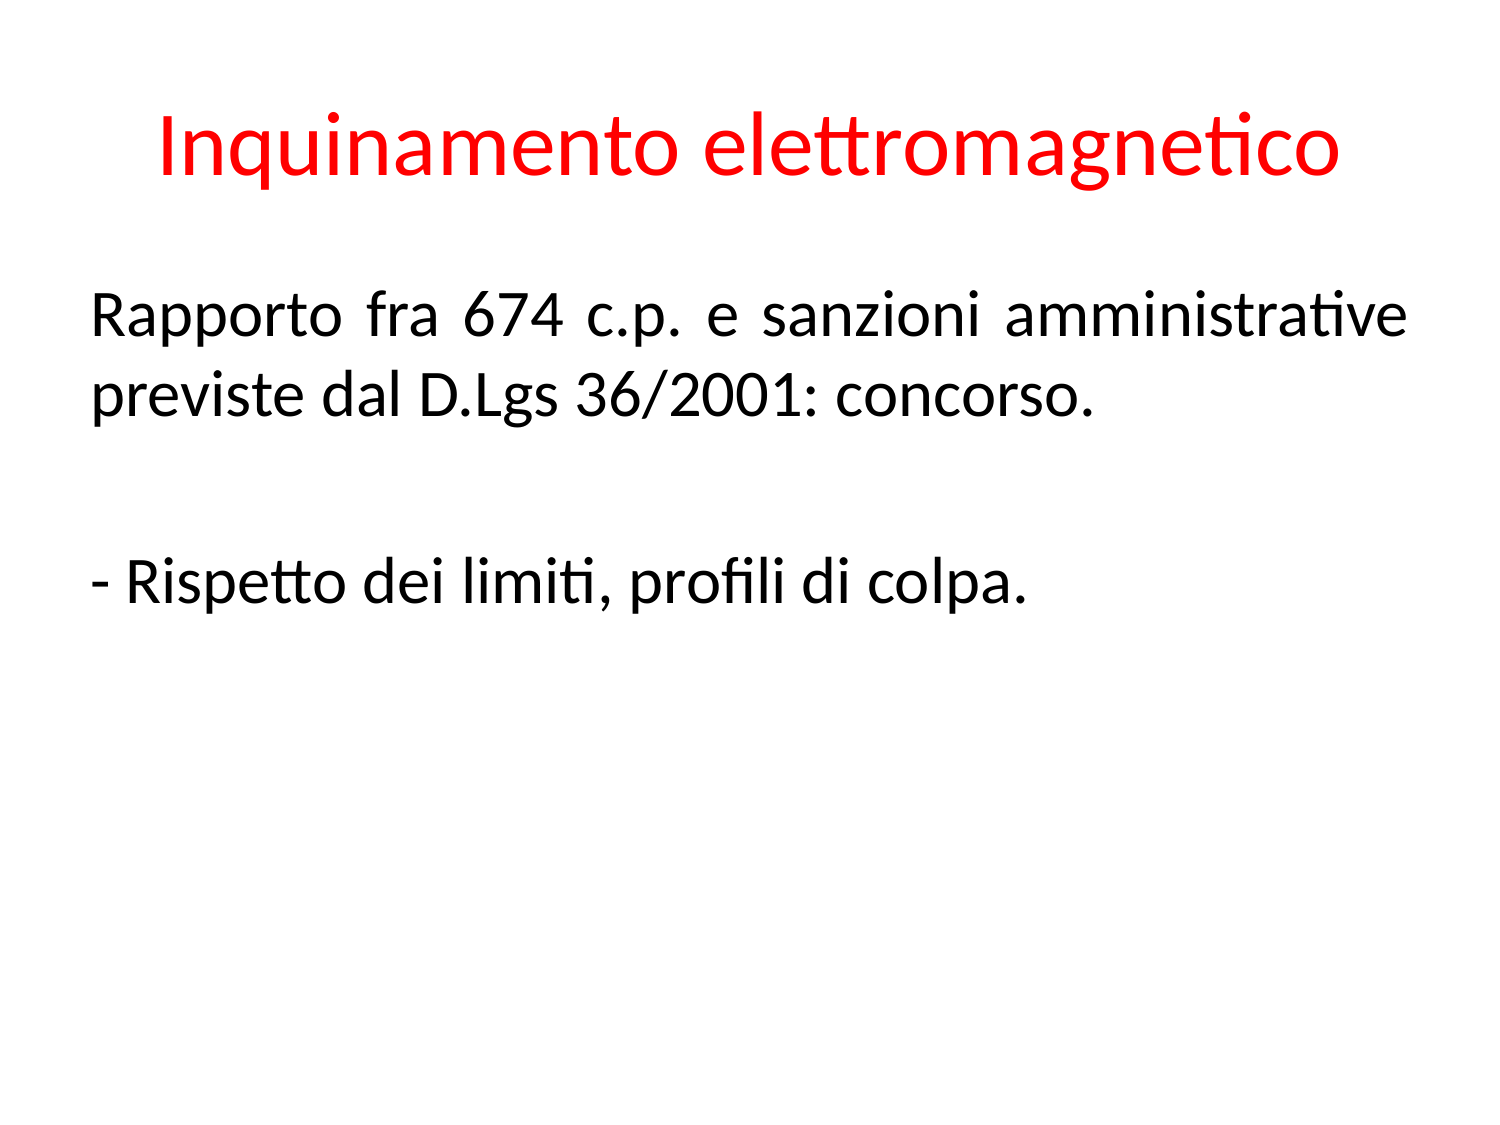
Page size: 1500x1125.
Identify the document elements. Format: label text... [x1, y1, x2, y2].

list Rapporto fra 674 c.p. e sanzioni amministrative previste dal D.Lgs 36/2001: concorso. - Rispetto dei limiti, profili di colpa. [75, 262, 1425, 1059]
title Inquinamento elettromagnetico [75, 45, 1425, 233]
